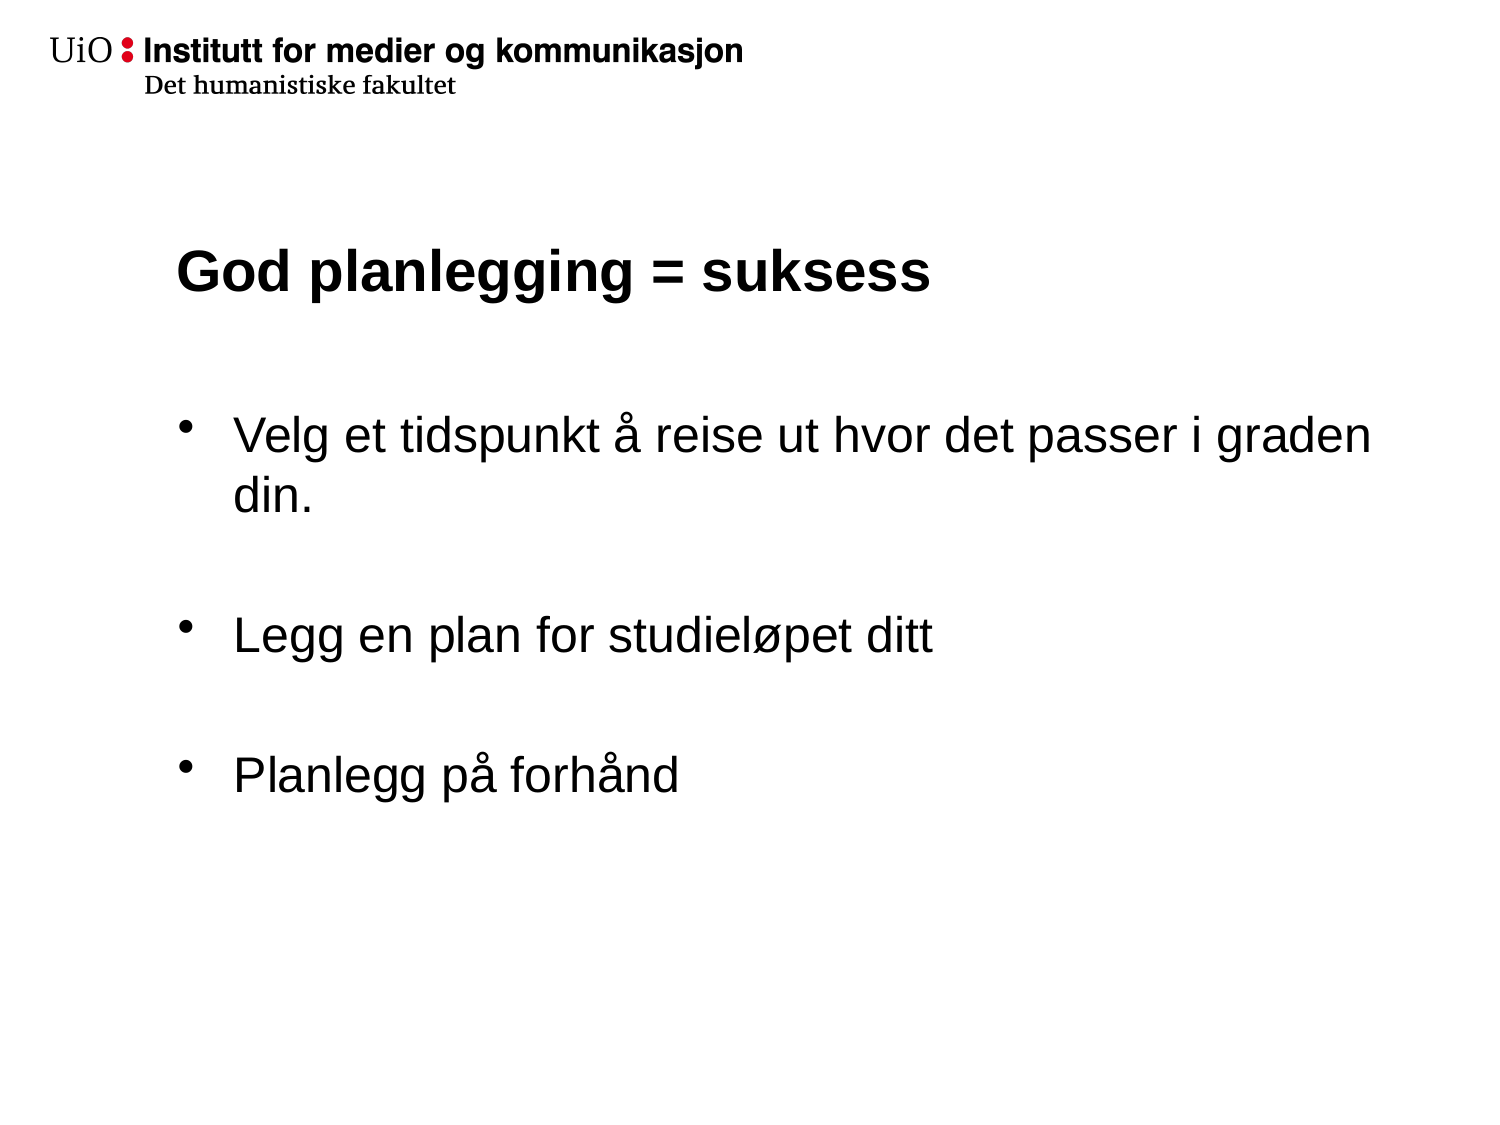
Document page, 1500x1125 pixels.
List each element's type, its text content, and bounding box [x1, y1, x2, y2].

list Velg et tidspunkt å reise ut hvor det passer i graden din. Legg en plan for studieløpet ditt Planlegg på forhånd [162, 324, 1426, 1001]
title God planlegging = suksess [160, 230, 1424, 386]
picture [50, 37, 742, 94]
